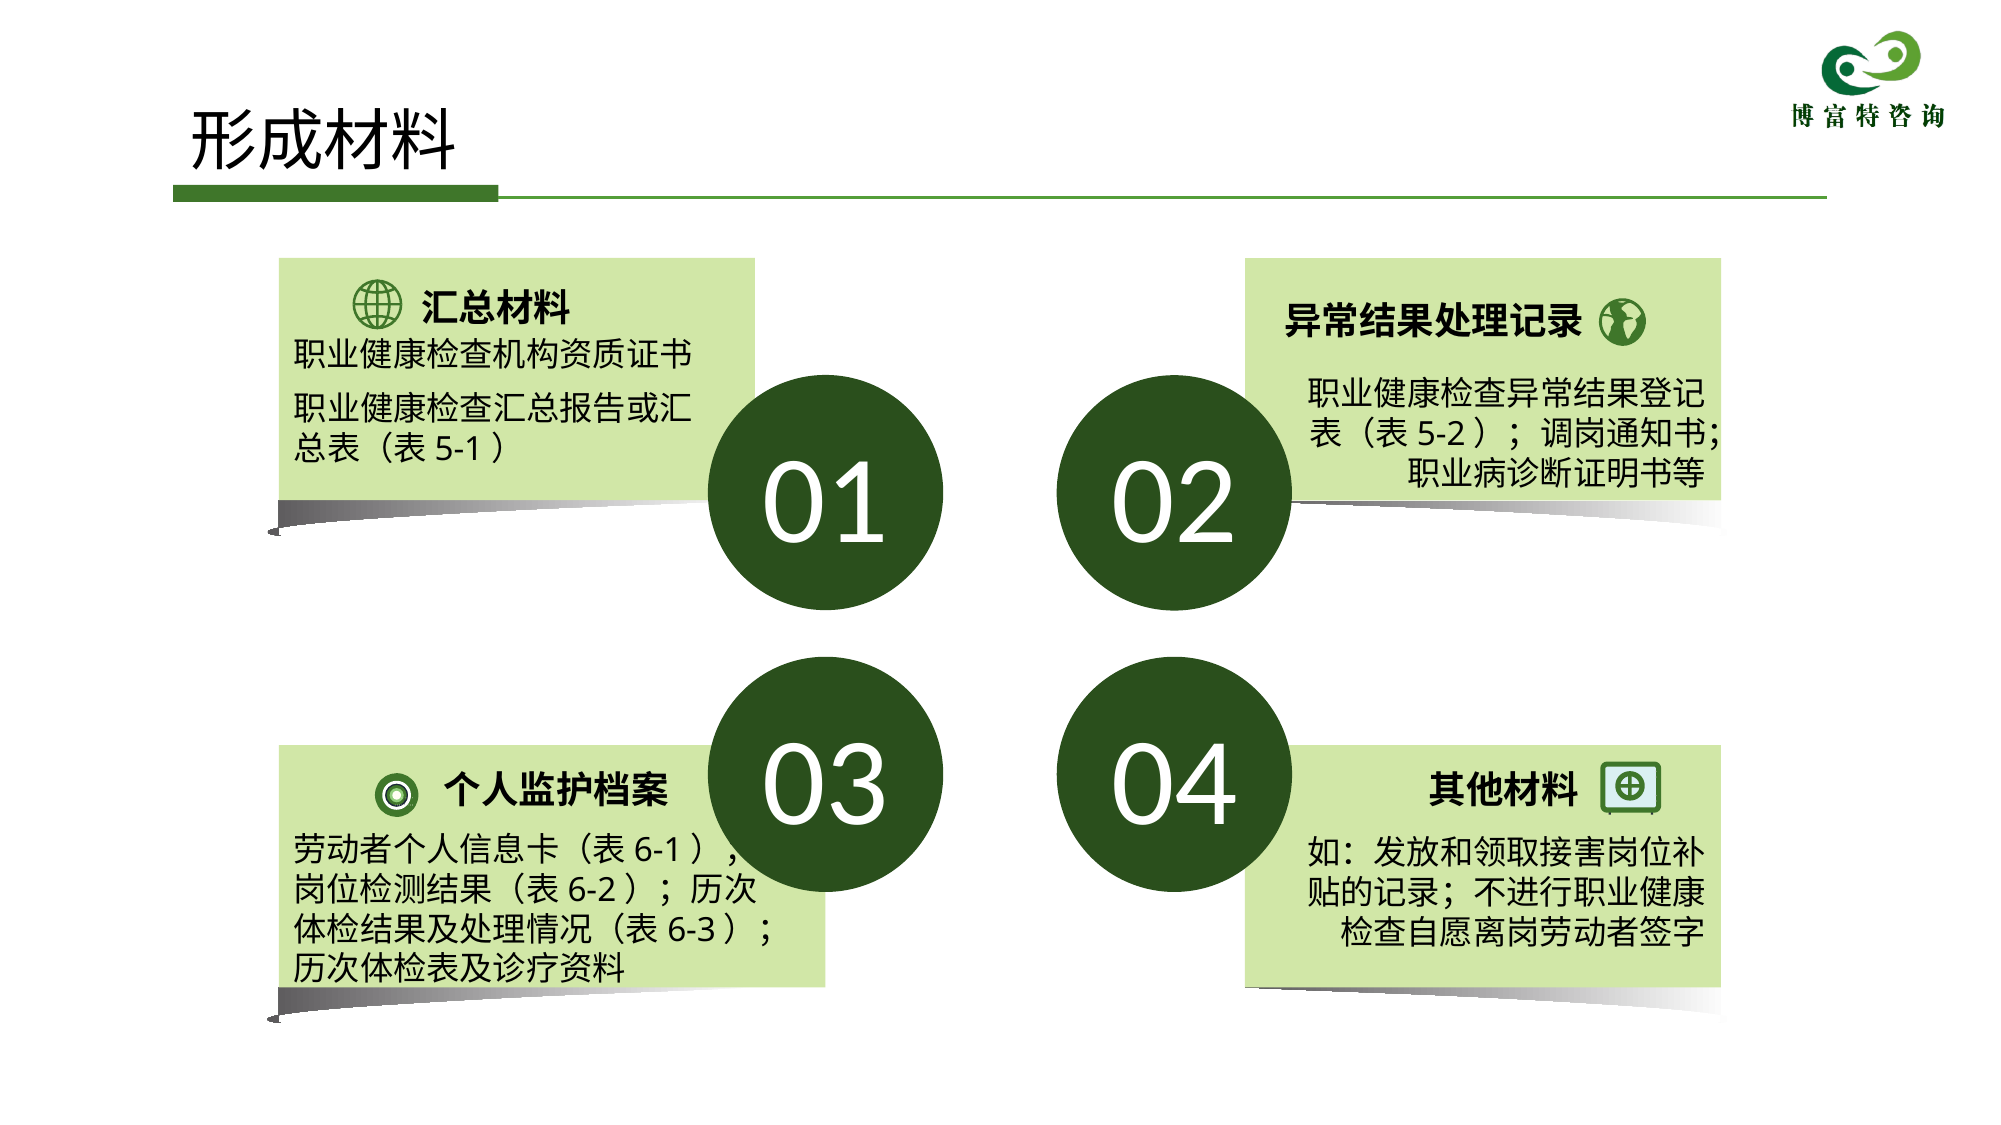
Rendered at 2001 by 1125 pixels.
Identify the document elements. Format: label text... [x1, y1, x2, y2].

picture [1772, 30, 1969, 131]
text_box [267, 257, 944, 611]
text_box 形成材料 [175, 90, 473, 184]
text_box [267, 656, 944, 1023]
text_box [1056, 656, 1733, 1023]
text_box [944, 258, 1733, 611]
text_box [173, 184, 1827, 202]
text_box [374, 773, 419, 817]
